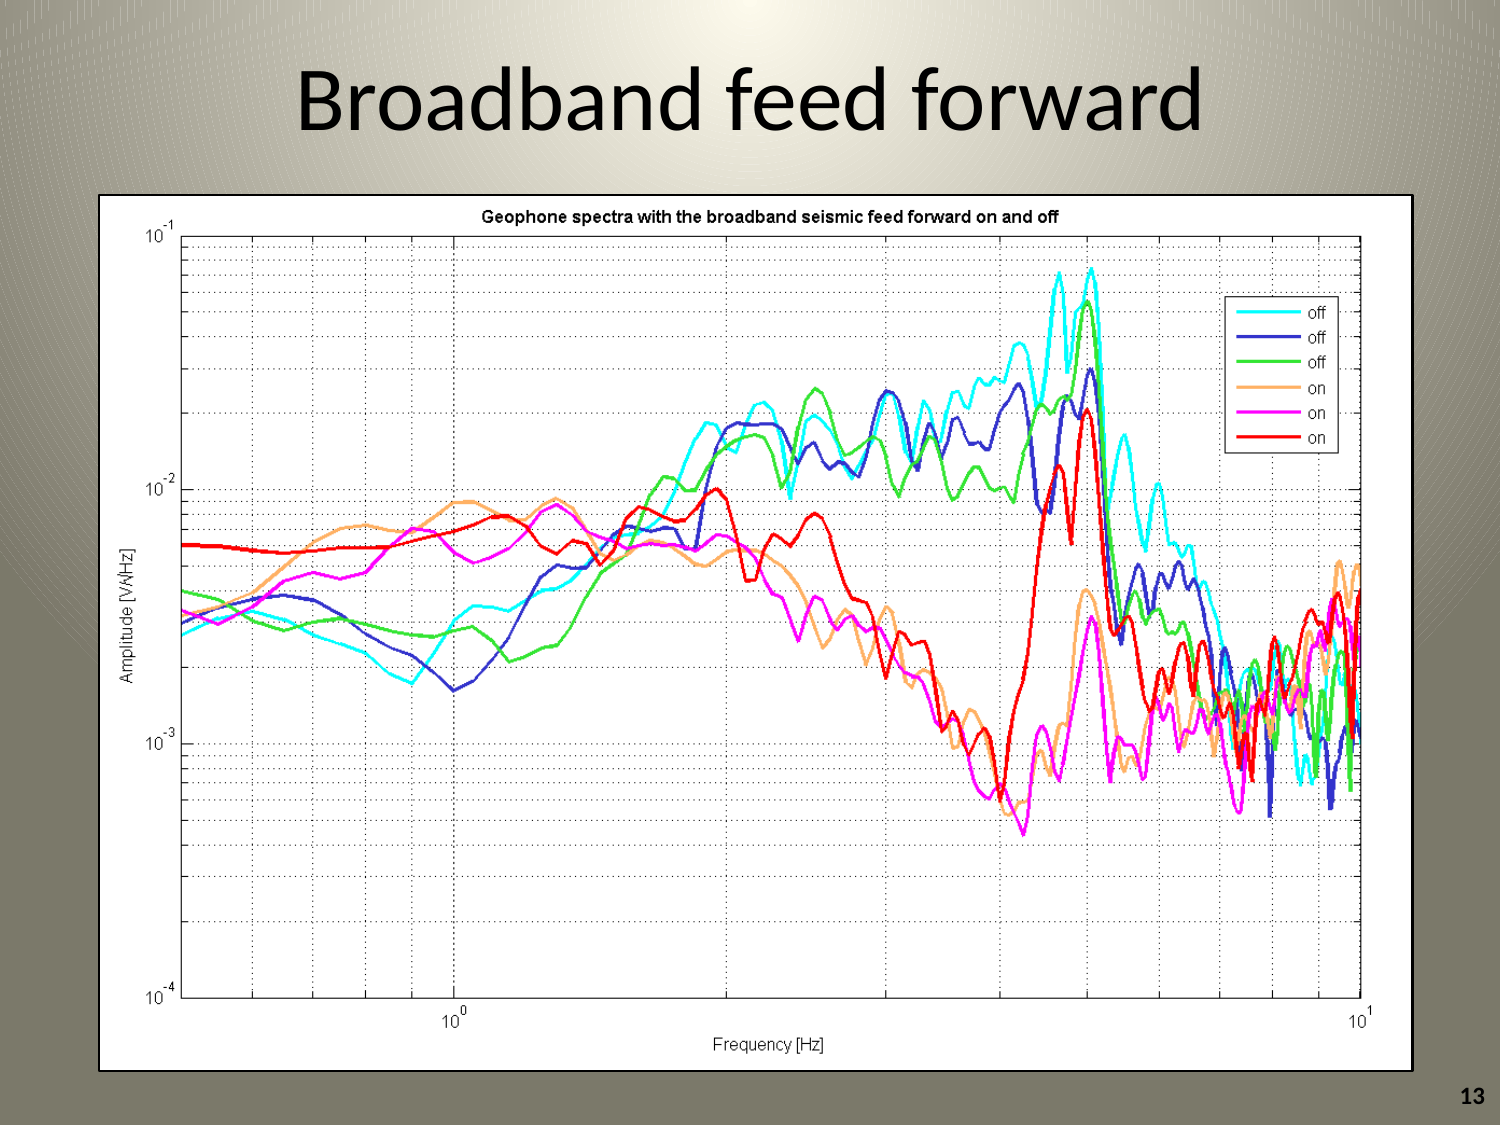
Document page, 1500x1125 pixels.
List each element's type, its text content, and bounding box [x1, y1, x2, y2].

picture [100, 195, 1412, 1071]
slide_number 13 [1149, 1065, 1500, 1125]
title Broadband feed forward [76, 0, 1427, 188]
